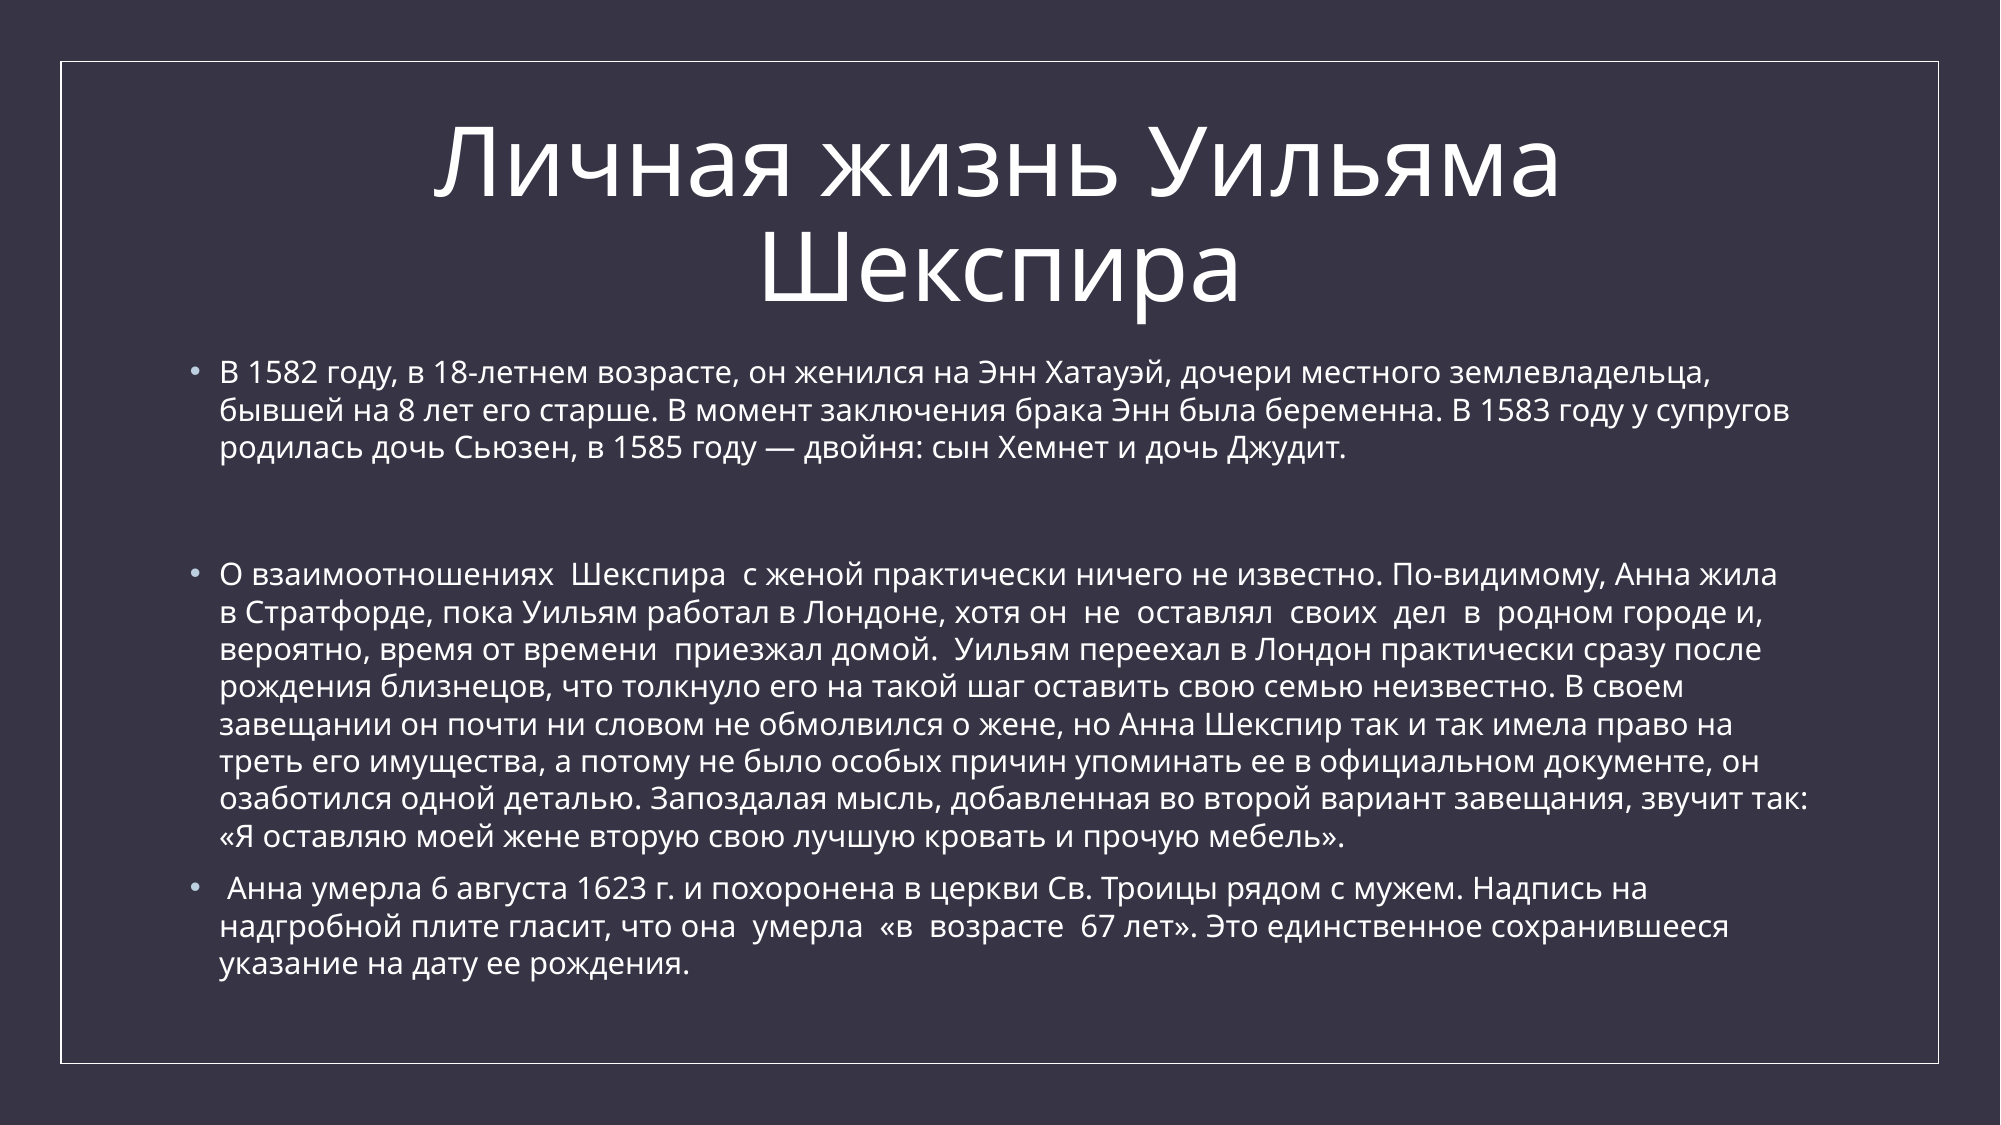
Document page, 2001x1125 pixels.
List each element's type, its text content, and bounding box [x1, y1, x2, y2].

list В 1582 году, в 18-летнем возрасте, он женился на Энн Хатауэй, дочери местного землевладельца, бывшей на 8 лет его старше. В момент заключения брака Энн была беременна. В 1583 году у супругов родилась дочь Сьюзен, в 1585 году — двойня: сын Хемнет и дочь Джудит. О взаимоотношениях Шекспира с женой практически ничего не известно. По-видимому, Анна жила в Стратфорде, пока Уильям работал в Лондоне, хотя он не оставлял своих дел в родном городе и, вероятно, время от времени приезжал домой. Уильям переехал в Лондон практически сразу после рождения близнецов, что толкнуло его на такой шаг оставить свою семью неизвестно. В своем завещании он почти ни словом не обмолвился о жене, но Анна Шекспир так и так имела право на треть его имущества, а потому не было особых причин упоминать ее в официальном документе, он озаботился одной деталью. Запоздалая мысль, добавленная во второй вариант завещания, звучит так: «Я оставляю моей жене вторую свою лучшую кровать и прочую мебель». Анна умерла 6 августа 1623 г. и похоронена в церкви Св. Троицы рядом с мужем. Надпись на надгробной плите гласит, что она умерла «в возрасте 67 лет». Это единственное сохранившееся указание на дату ее рождения. [174, 345, 1825, 990]
title Личная жизнь Уильяма Шекспира [174, 105, 1825, 331]
